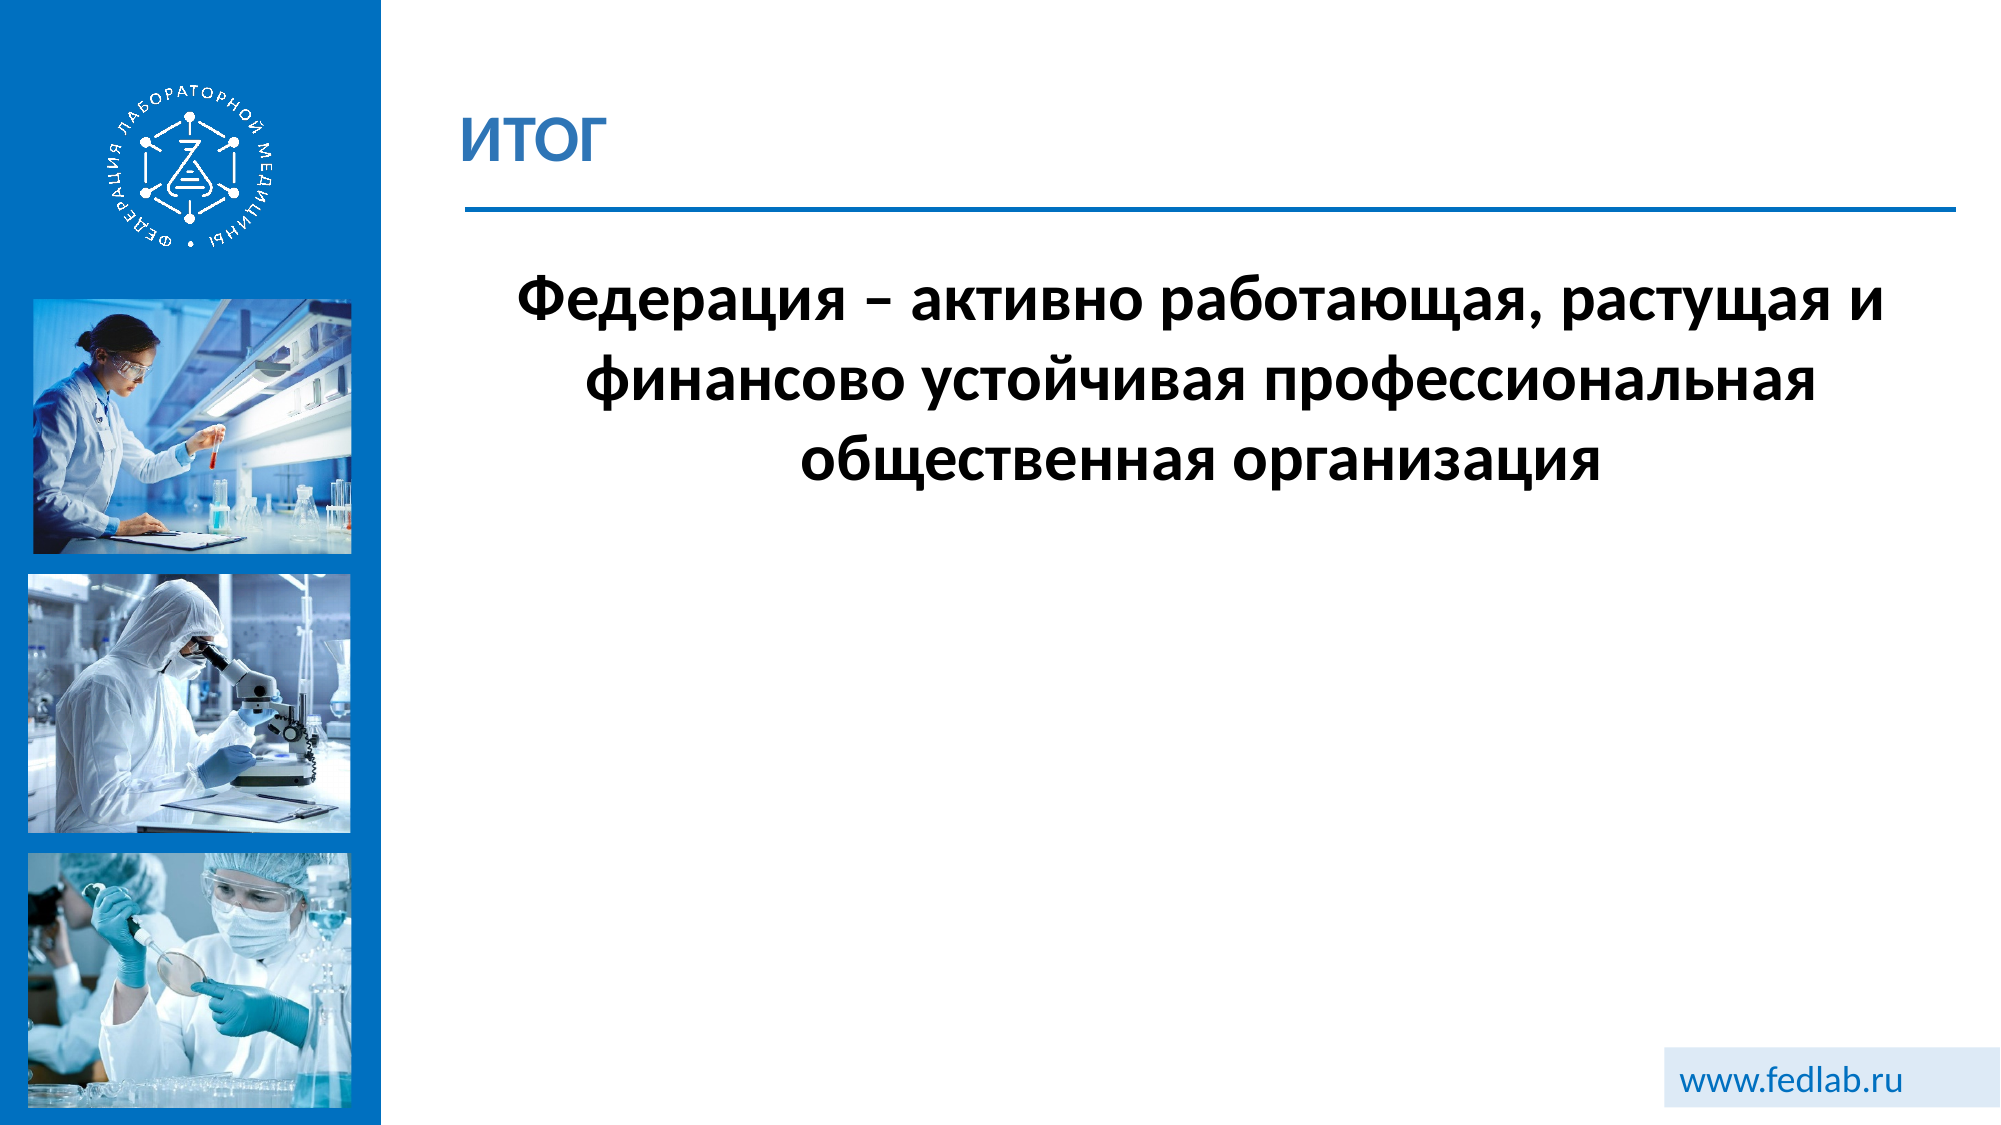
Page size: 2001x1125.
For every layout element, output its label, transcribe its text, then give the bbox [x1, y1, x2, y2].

picture [107, 85, 272, 247]
picture [33, 299, 352, 555]
text_box Федерация – активно работающая, растущая и финансово устойчивая профессиональная общественная организация [464, 246, 1940, 501]
text_box www.fedlab.ru [1664, 1047, 2000, 1108]
title ИТОГ [444, 71, 1957, 210]
text_box [0, 0, 381, 1125]
picture [27, 574, 351, 833]
picture [27, 853, 352, 1109]
